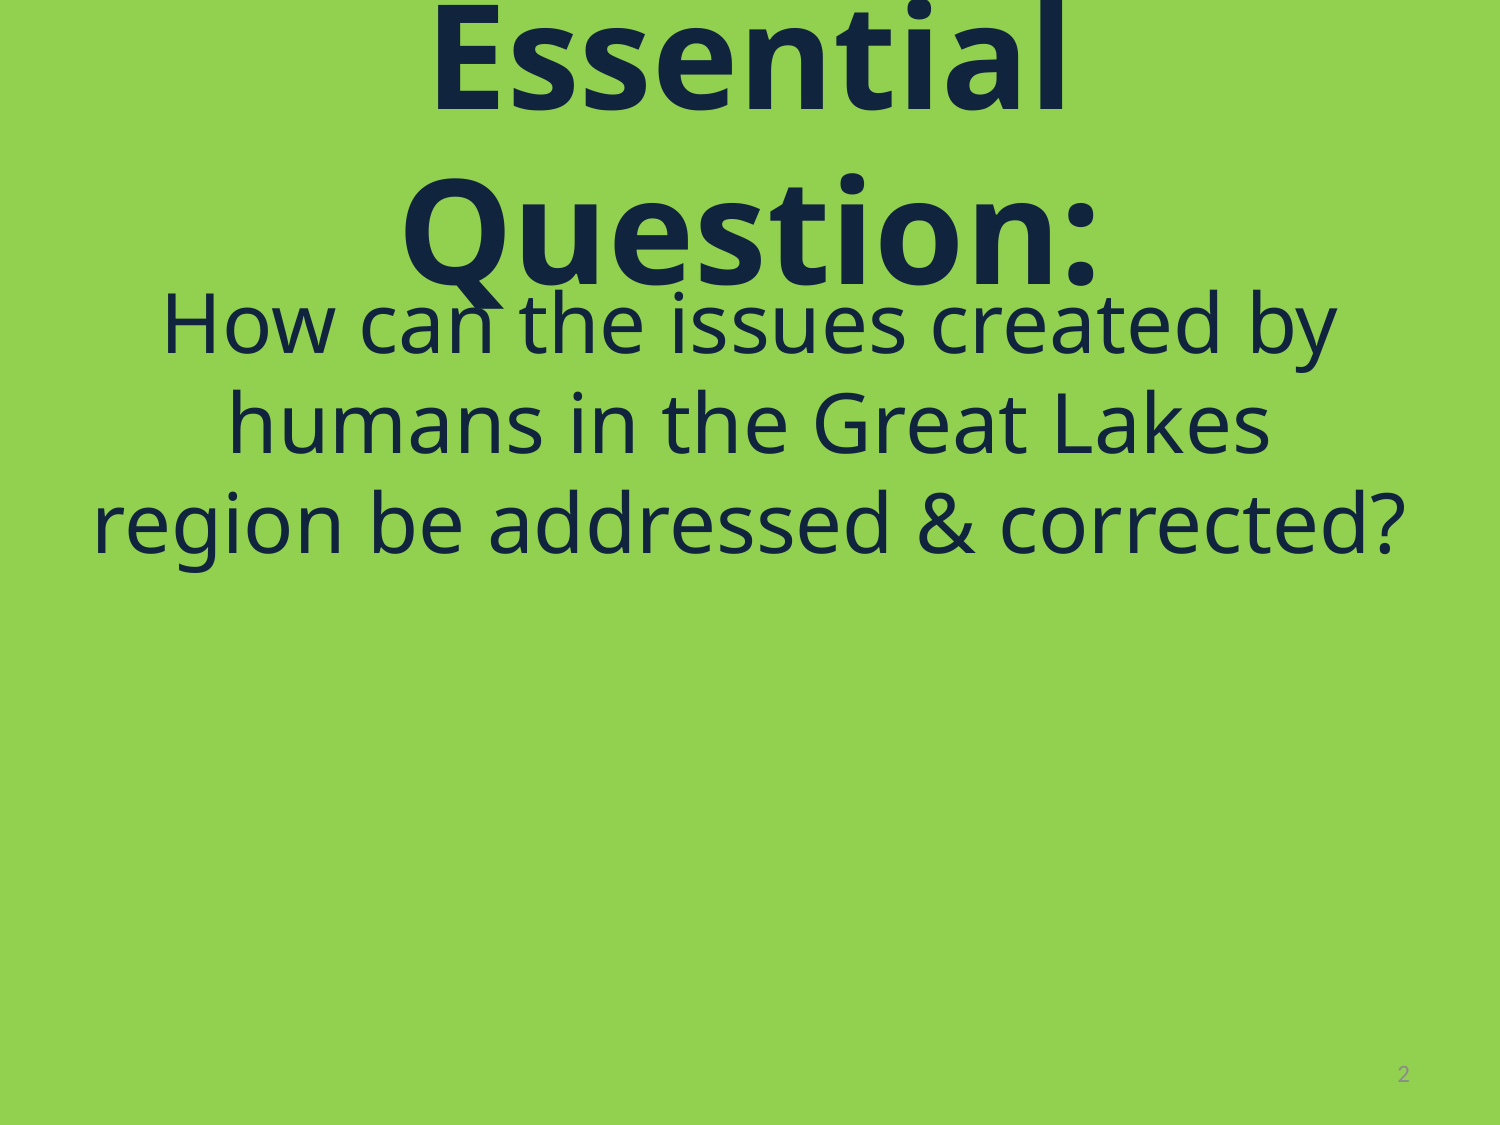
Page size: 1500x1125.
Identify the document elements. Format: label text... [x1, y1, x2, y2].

list How can the issues created by humans in the Great Lakes region be addressed & corrected? [75, 262, 1425, 1005]
slide_number 2 [1074, 1042, 1425, 1103]
title Essential Question: [75, 45, 1425, 233]
